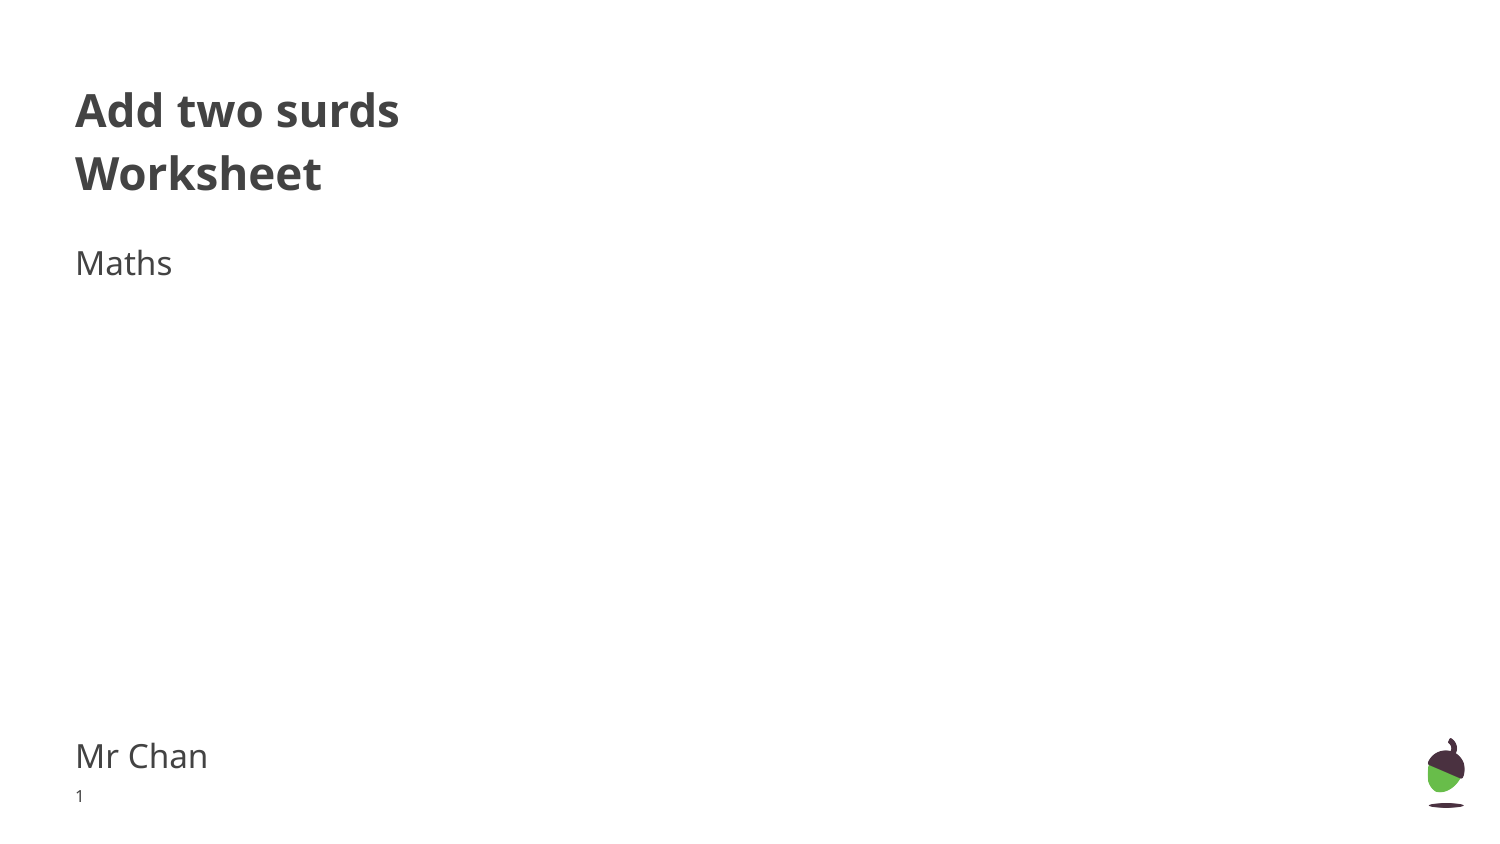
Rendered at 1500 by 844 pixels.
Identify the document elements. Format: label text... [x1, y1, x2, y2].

picture [1427, 738, 1465, 808]
slide_number ‹#› [75, 786, 194, 816]
list Maths [75, 235, 724, 673]
title Add two surds Worksheet [75, 73, 724, 207]
subtitle Mr Chan [75, 673, 724, 776]
